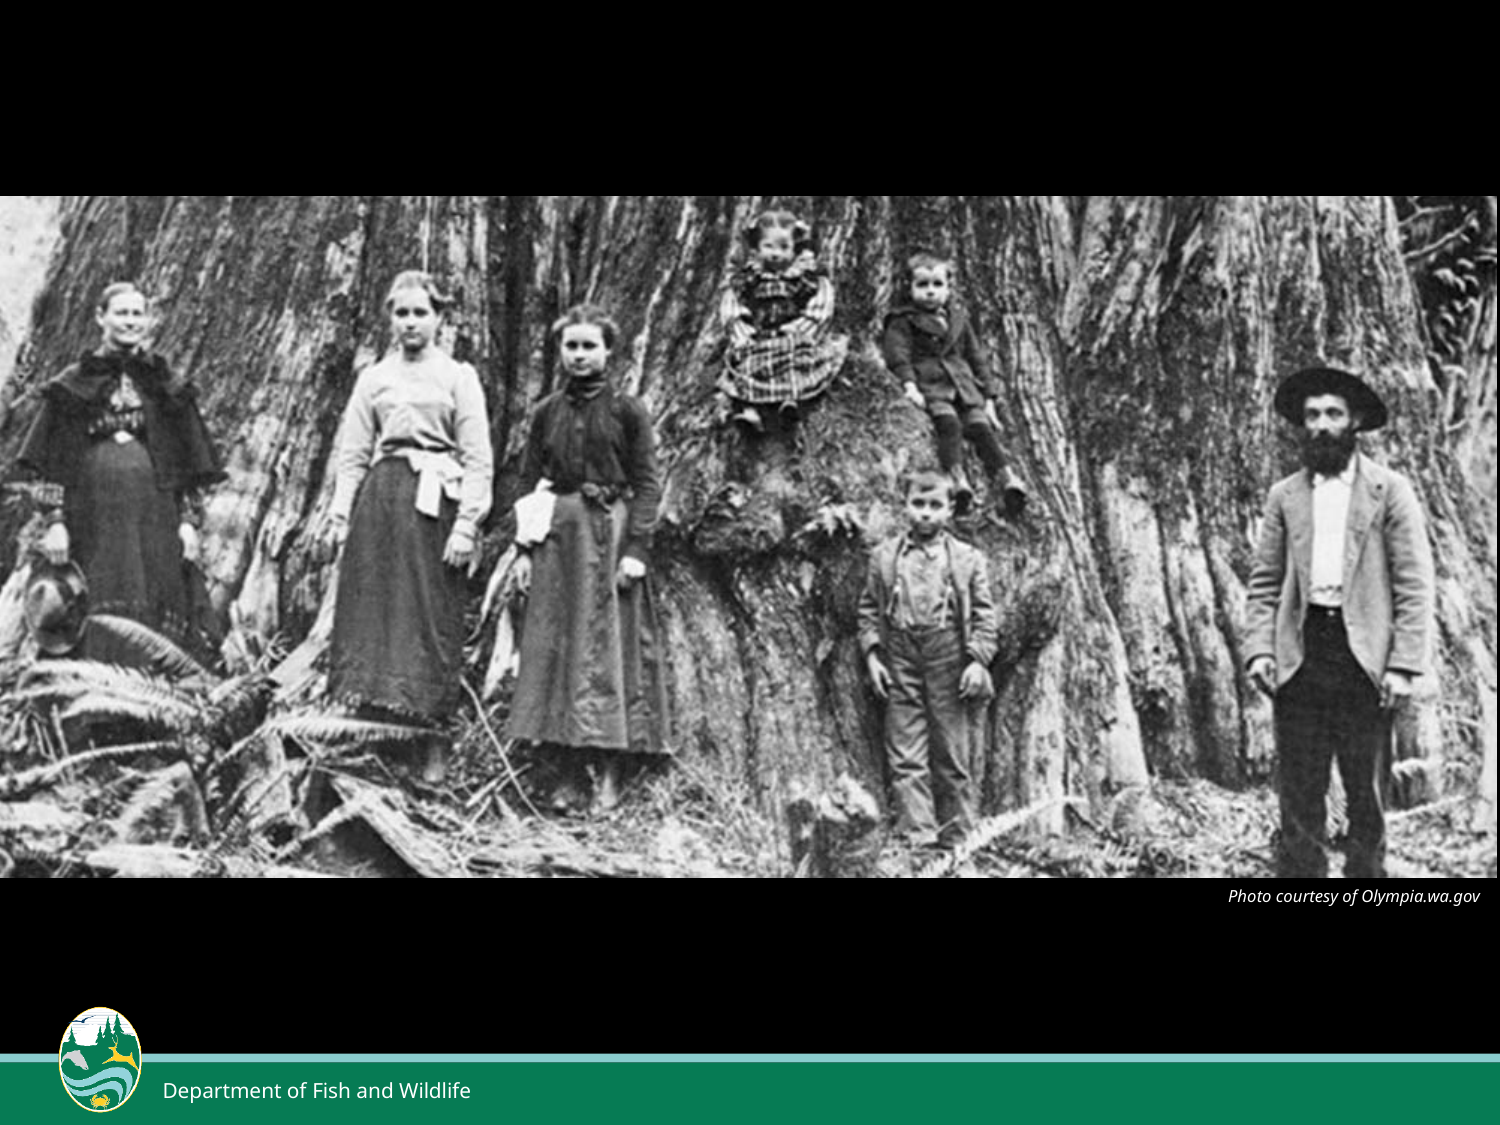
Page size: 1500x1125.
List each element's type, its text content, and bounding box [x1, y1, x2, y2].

picture [56, 1004, 144, 1114]
text_box Photo courtesy of Olympia.wa.gov [1213, 883, 1500, 913]
picture [0, 196, 1498, 879]
